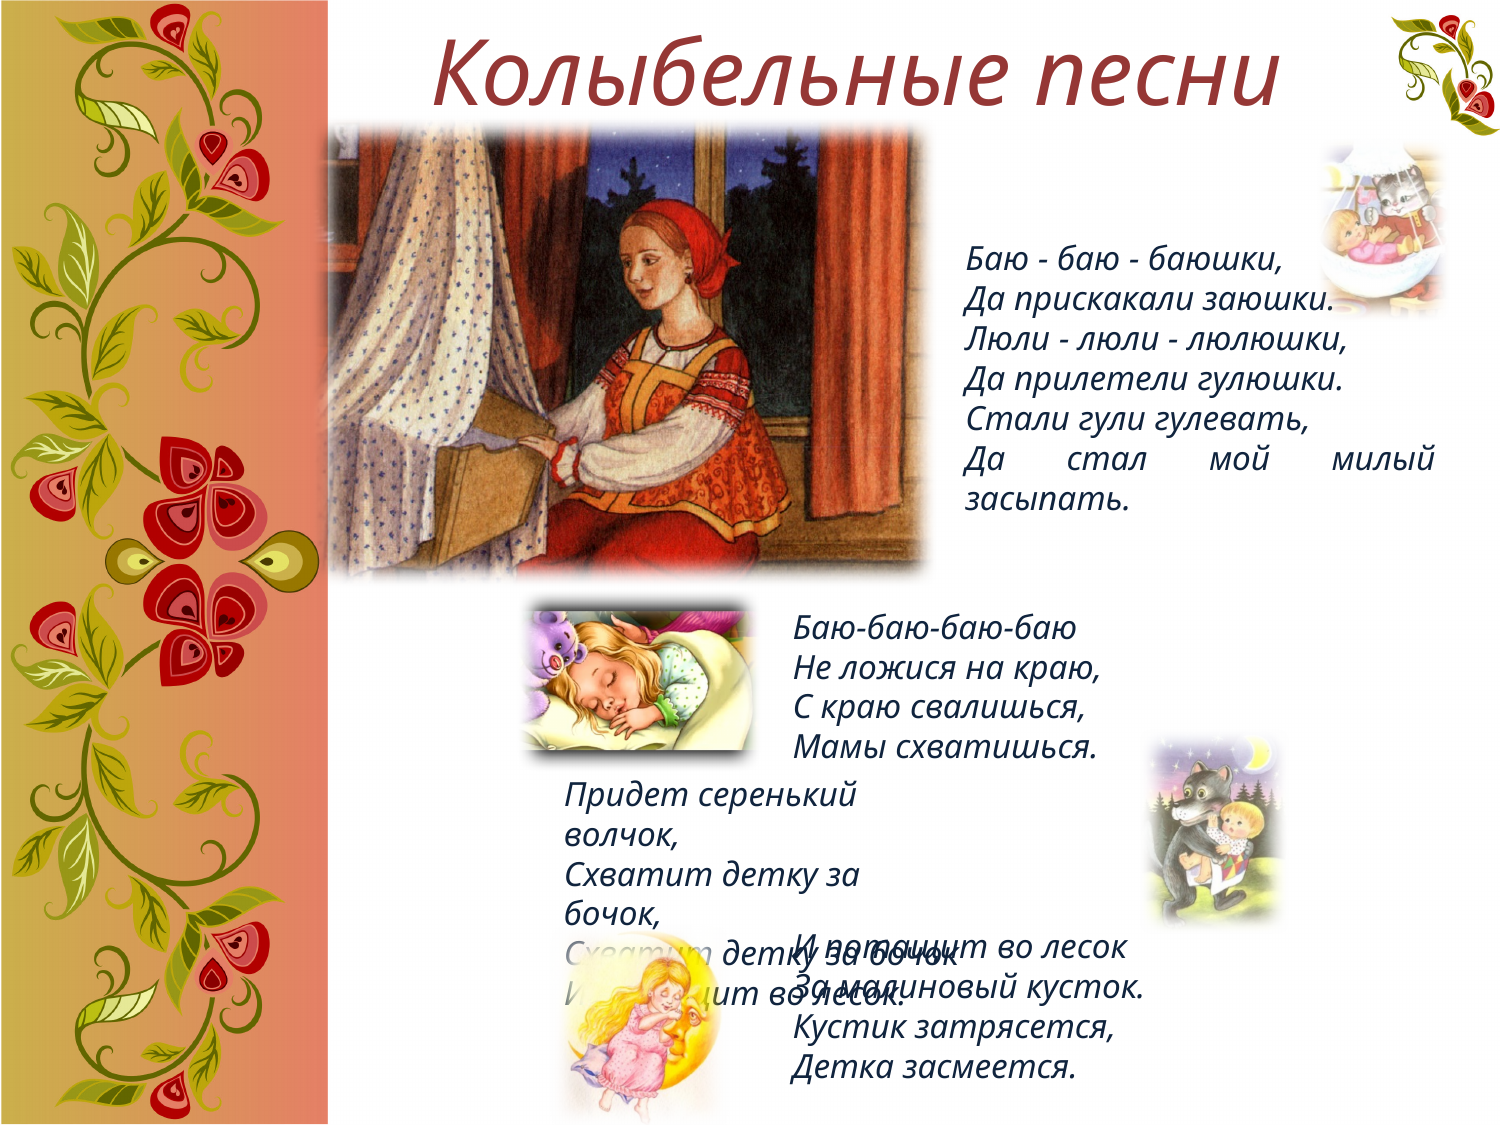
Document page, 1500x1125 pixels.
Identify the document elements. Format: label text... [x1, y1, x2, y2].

picture [0, 0, 1500, 1125]
title Колыбельные песни [312, 0, 1425, 138]
text_box Придет серенький волчок, Схватит детку за бочок, Схватит детку за бочок И потащит во лесок. [549, 765, 975, 1020]
text_box Баю - баю - баюшки, Да прискакали заюшки. Люли - люли - люлюшки, Да прилетели гулюшки. Стали гули гулевать, Да стал мой милый засыпать. [950, 229, 1451, 525]
list Баю-баю-баю-баю Не ложися на краю, С краю свалишься, Мамы схватишься. И потащит во лесок За малиновый кусток. Кустик затрясется, Детка засмеется. [777, 598, 1258, 1095]
